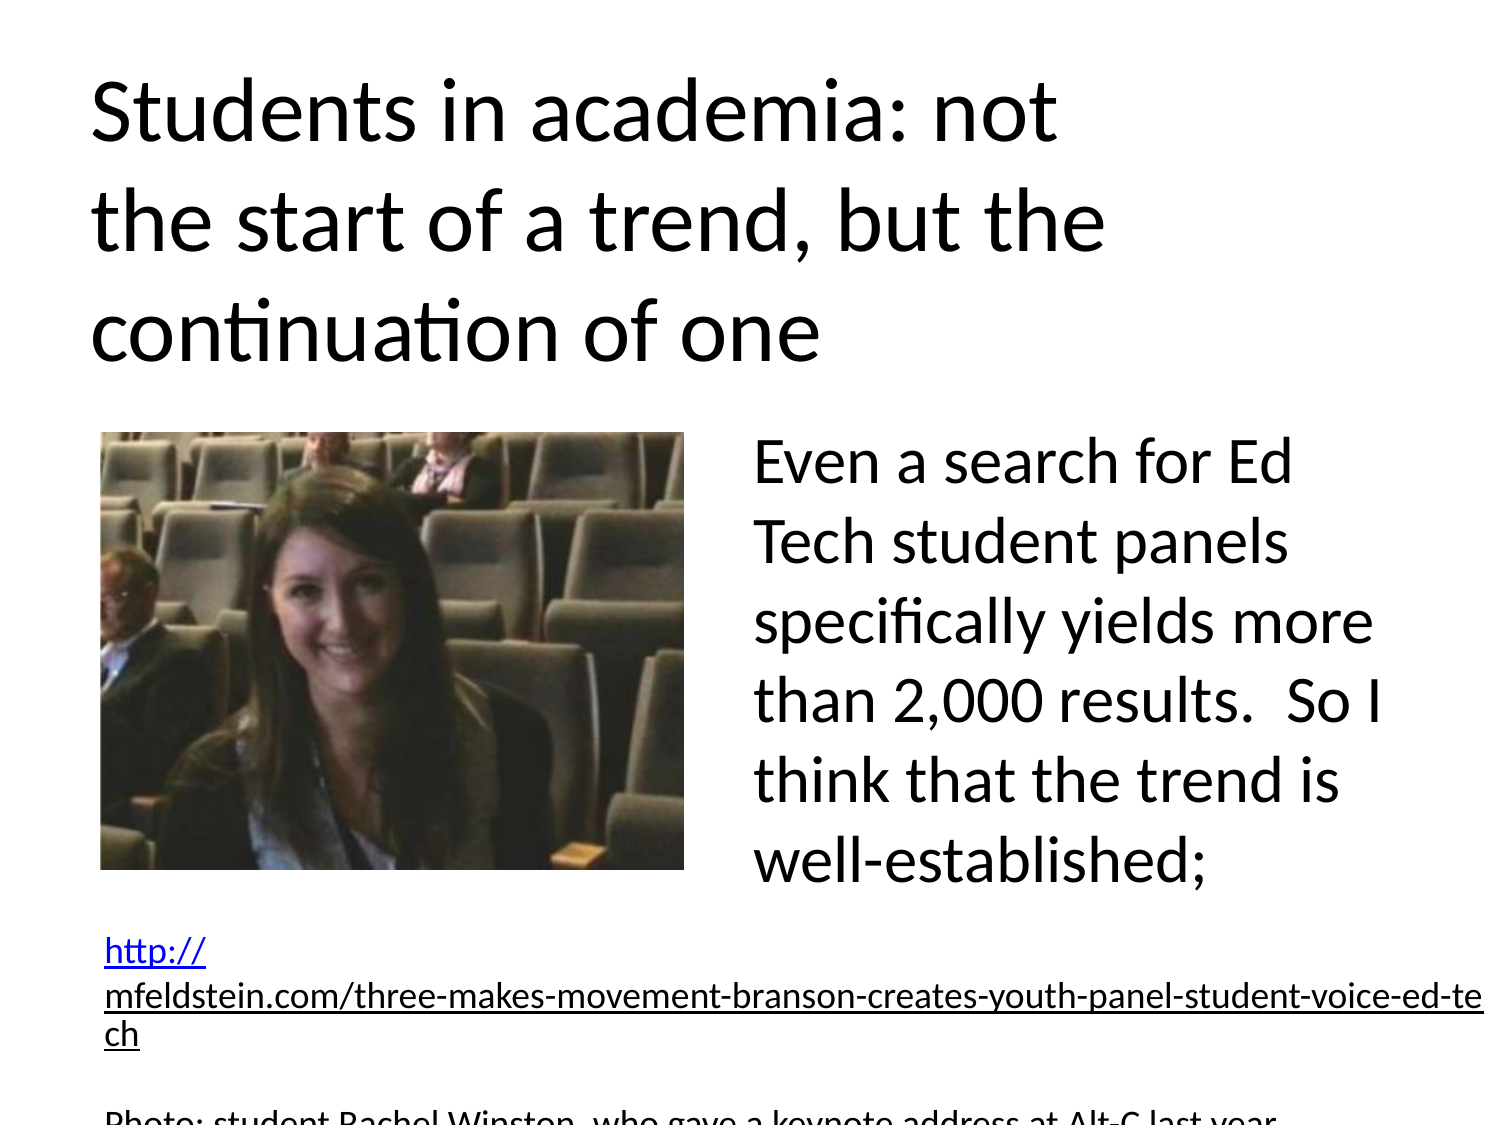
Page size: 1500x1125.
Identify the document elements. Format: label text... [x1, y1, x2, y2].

picture [100, 432, 685, 870]
text_box http://mfeldstein.com/three-makes-movement-branson-creates-youth-panel-student-voice-ed-tech Photo: student Rachel Winston, who gave a keynote address at Alt-C last year [89, 918, 1500, 1114]
list Even a search for Ed Tech student panels specifically yields more than 2,000 results. So I think that the trend is well-established; [738, 408, 1425, 918]
title Students in academia: not the start of a trend, but the continuation of one [75, 45, 1199, 386]
